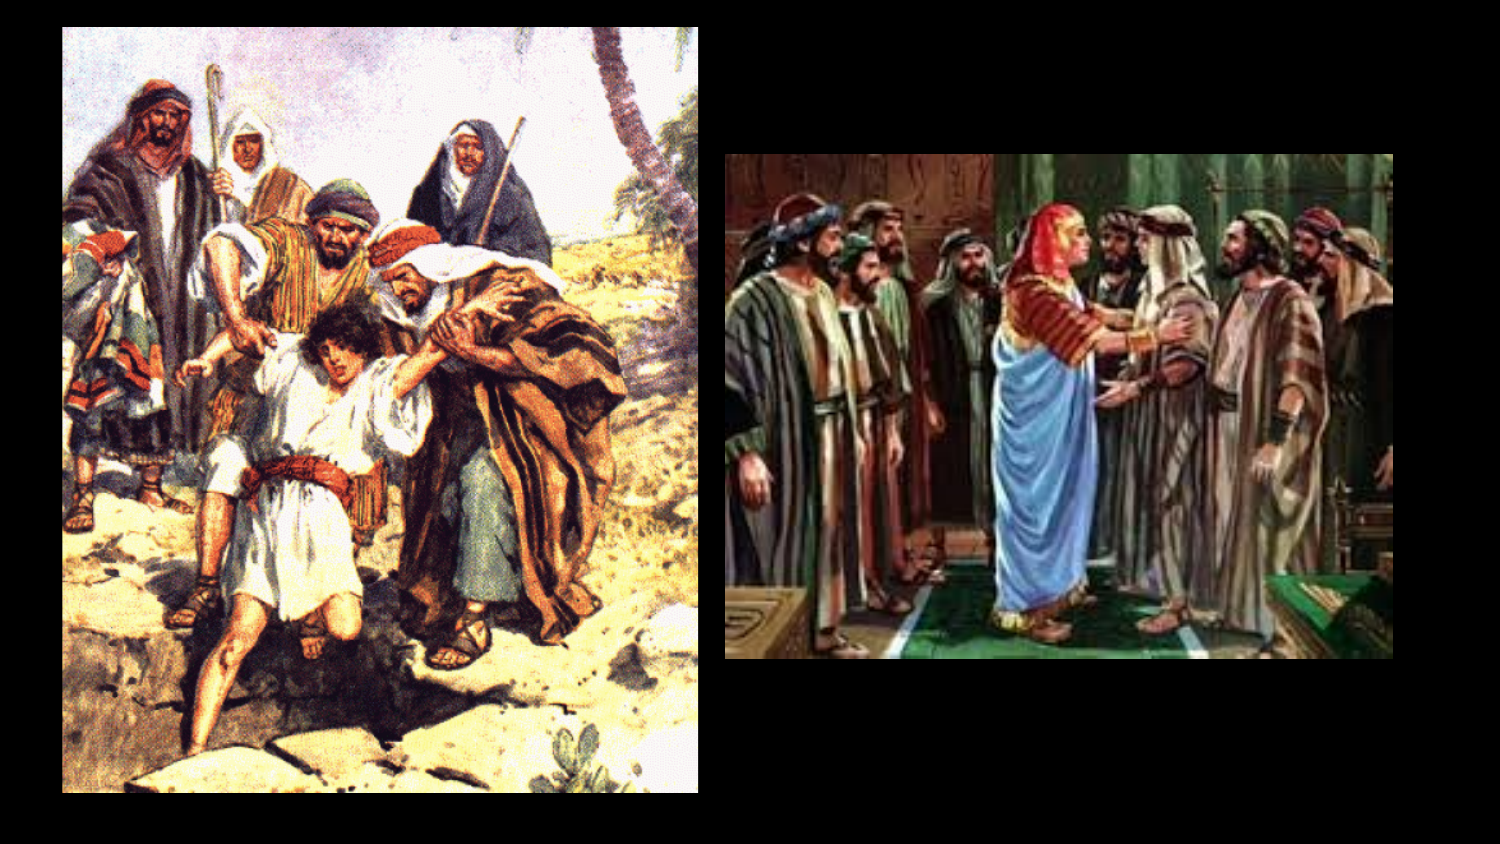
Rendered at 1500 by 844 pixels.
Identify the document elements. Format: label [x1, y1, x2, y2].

picture [724, 154, 1393, 659]
picture [62, 17, 699, 794]
